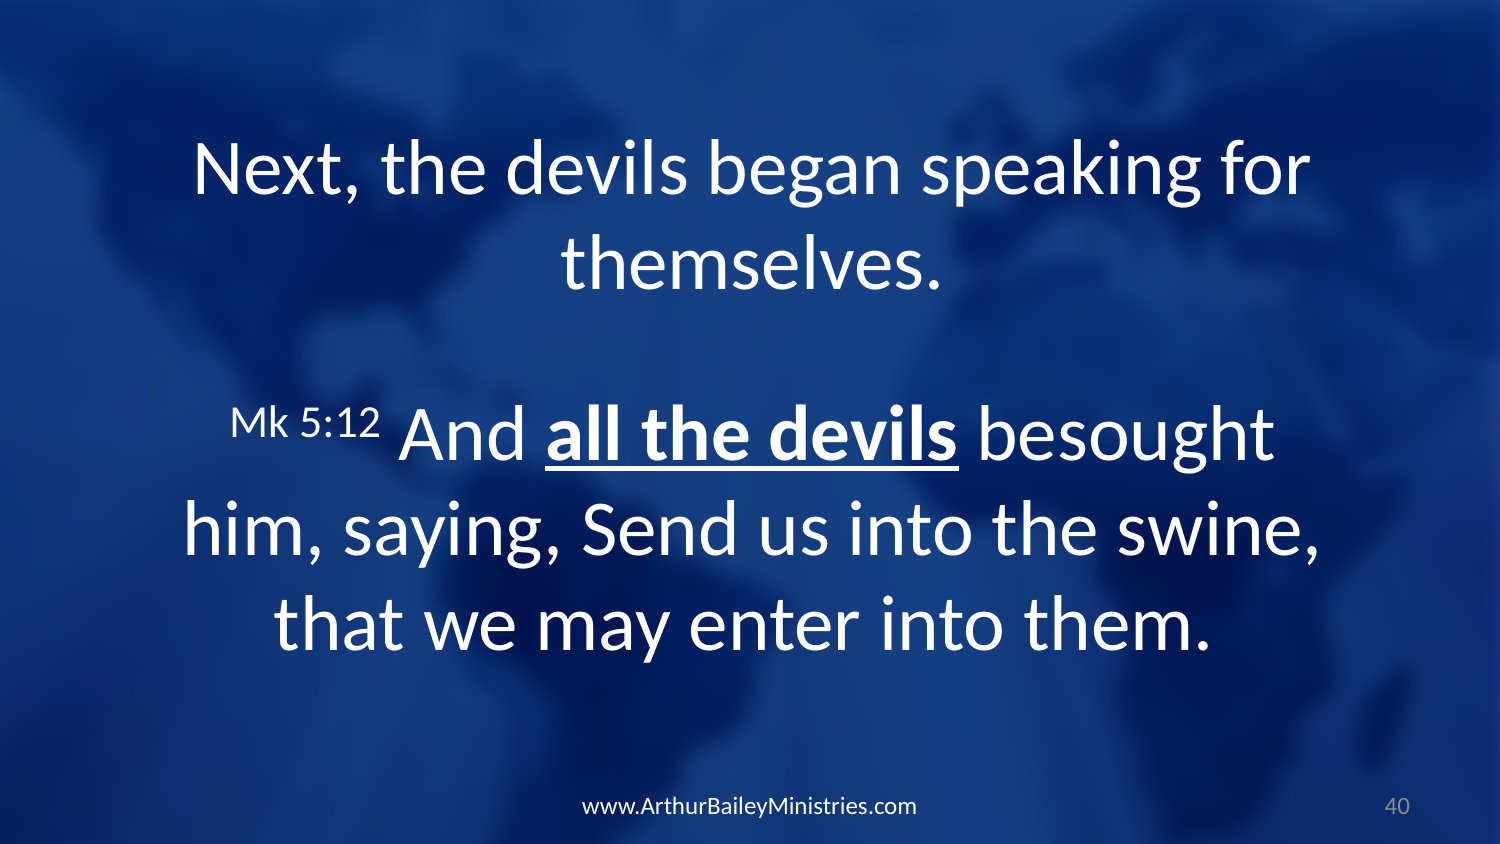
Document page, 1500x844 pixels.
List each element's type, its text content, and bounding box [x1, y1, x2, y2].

picture [0, 0, 1500, 844]
slide_number 40 [1074, 782, 1425, 827]
list Next, the devils began speaking for themselves. Mk 5:12 And all the devils besought him, saying, Send us into the swine, that we may enter into them. [151, 107, 1355, 741]
footer www.ArthurBaileyMinistries.com [512, 782, 988, 827]
